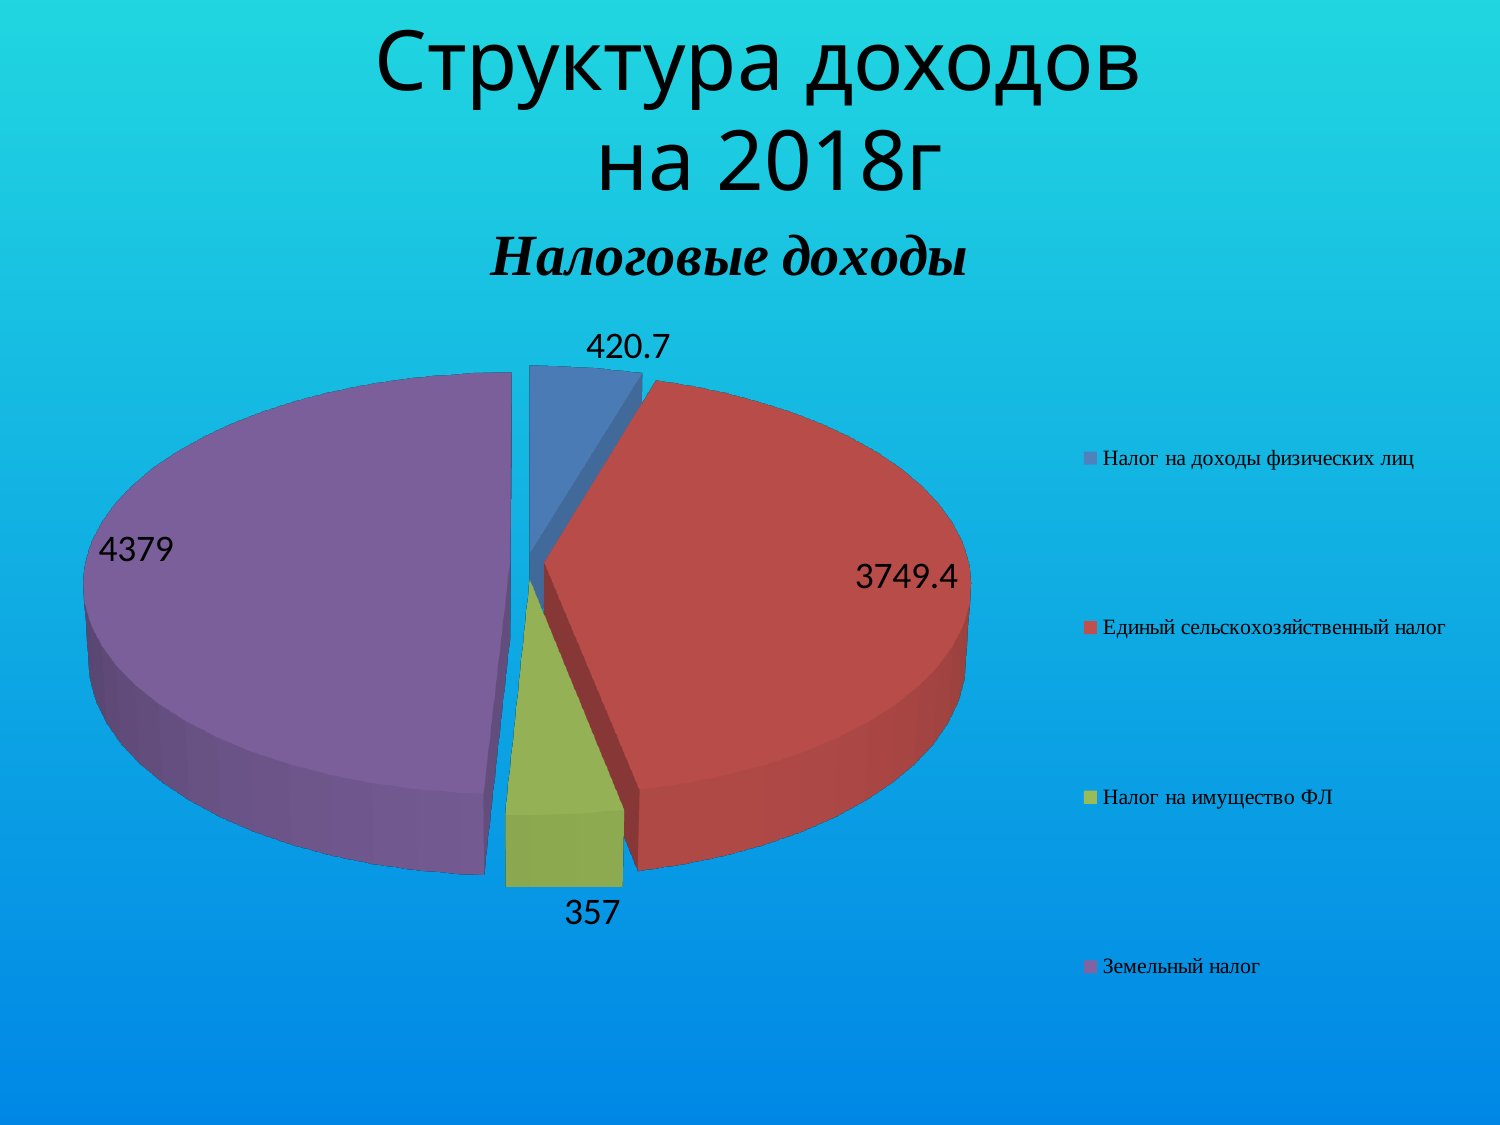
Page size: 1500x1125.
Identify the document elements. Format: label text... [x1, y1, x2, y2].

text_box Структура доходов на 2018г [328, 0, 1189, 88]
chart [0, 89, 1500, 1125]
